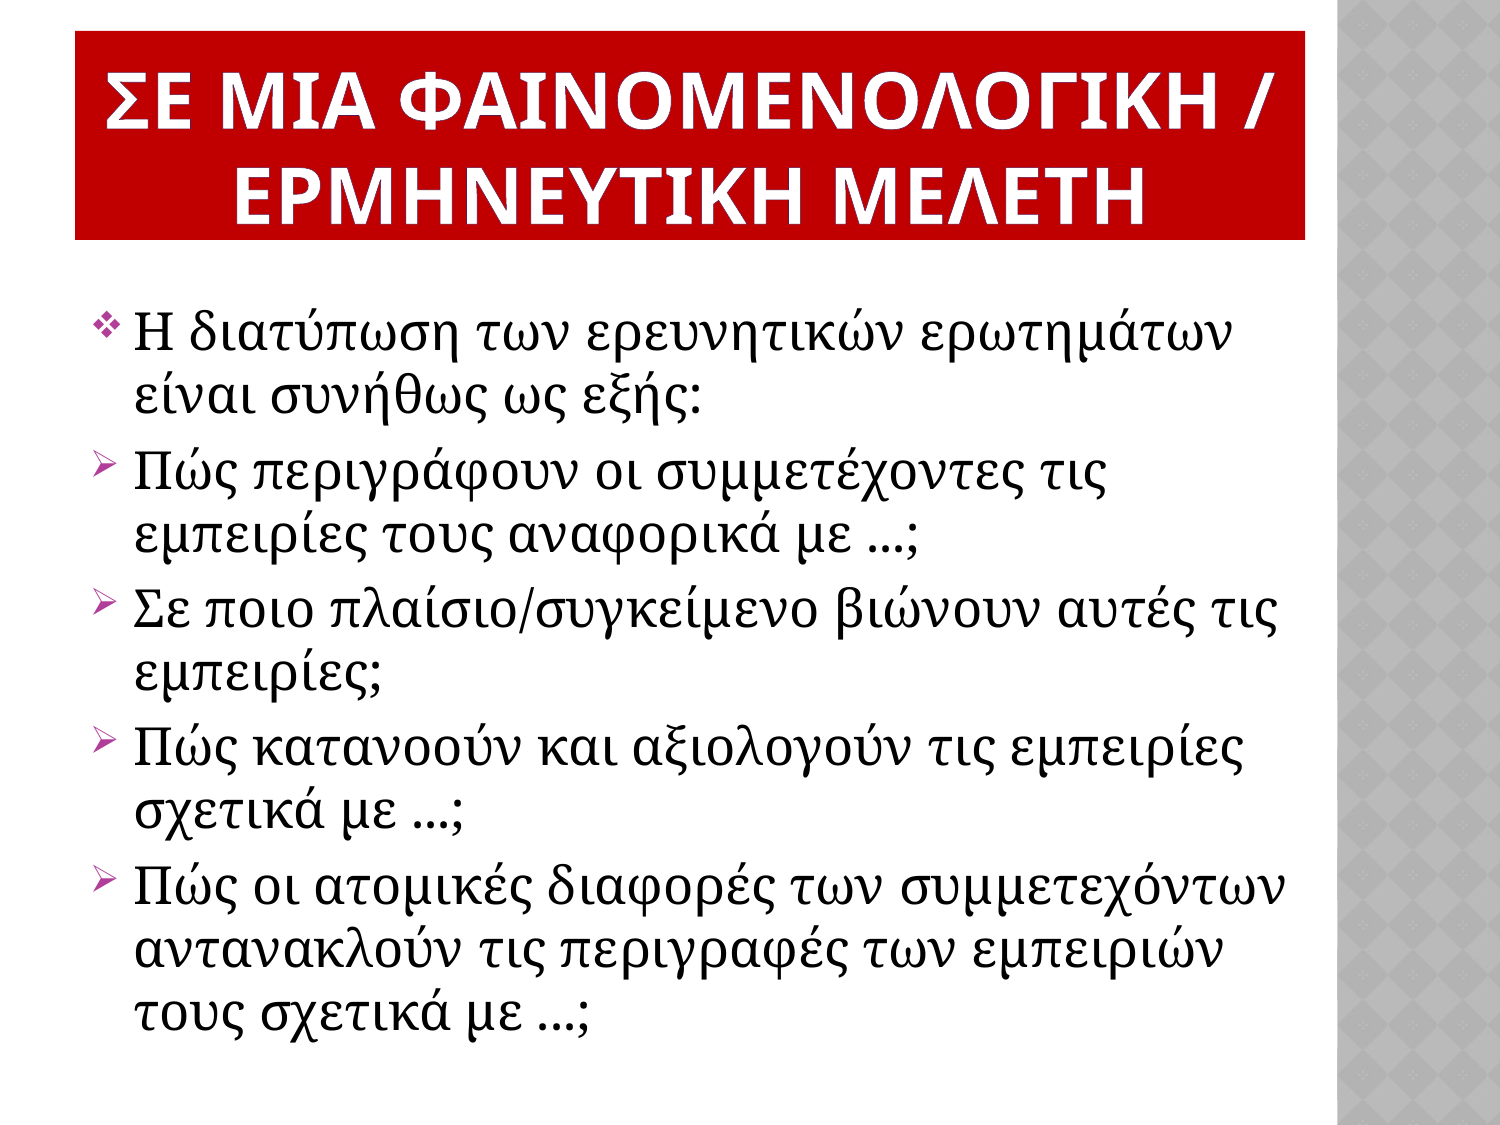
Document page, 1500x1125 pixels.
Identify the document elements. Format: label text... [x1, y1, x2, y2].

list Η διατύπωση των ερευνητικών ερωτημάτων είναι συνήθως ως εξής: Πώς περιγράφουν οι συμμετέχοντες τις εμπειρίες τους αναφορικά με ...; Σε ποιο πλαίσιο/συγκείμενο βιώνουν αυτές τις εμπειρίες; Πώς κατανοούν και αξιολογούν τις εμπειρίες σχετικά με ...; Πώς οι ατομικές διαφορές των συμμετεχόντων αντανακλούν τις περιγραφές των εμπειριών τους σχετικά με ...; [75, 290, 1306, 1059]
title Σε μια φαινομενολογικη / ερμηνευτικη μελετη [75, 30, 1306, 240]
